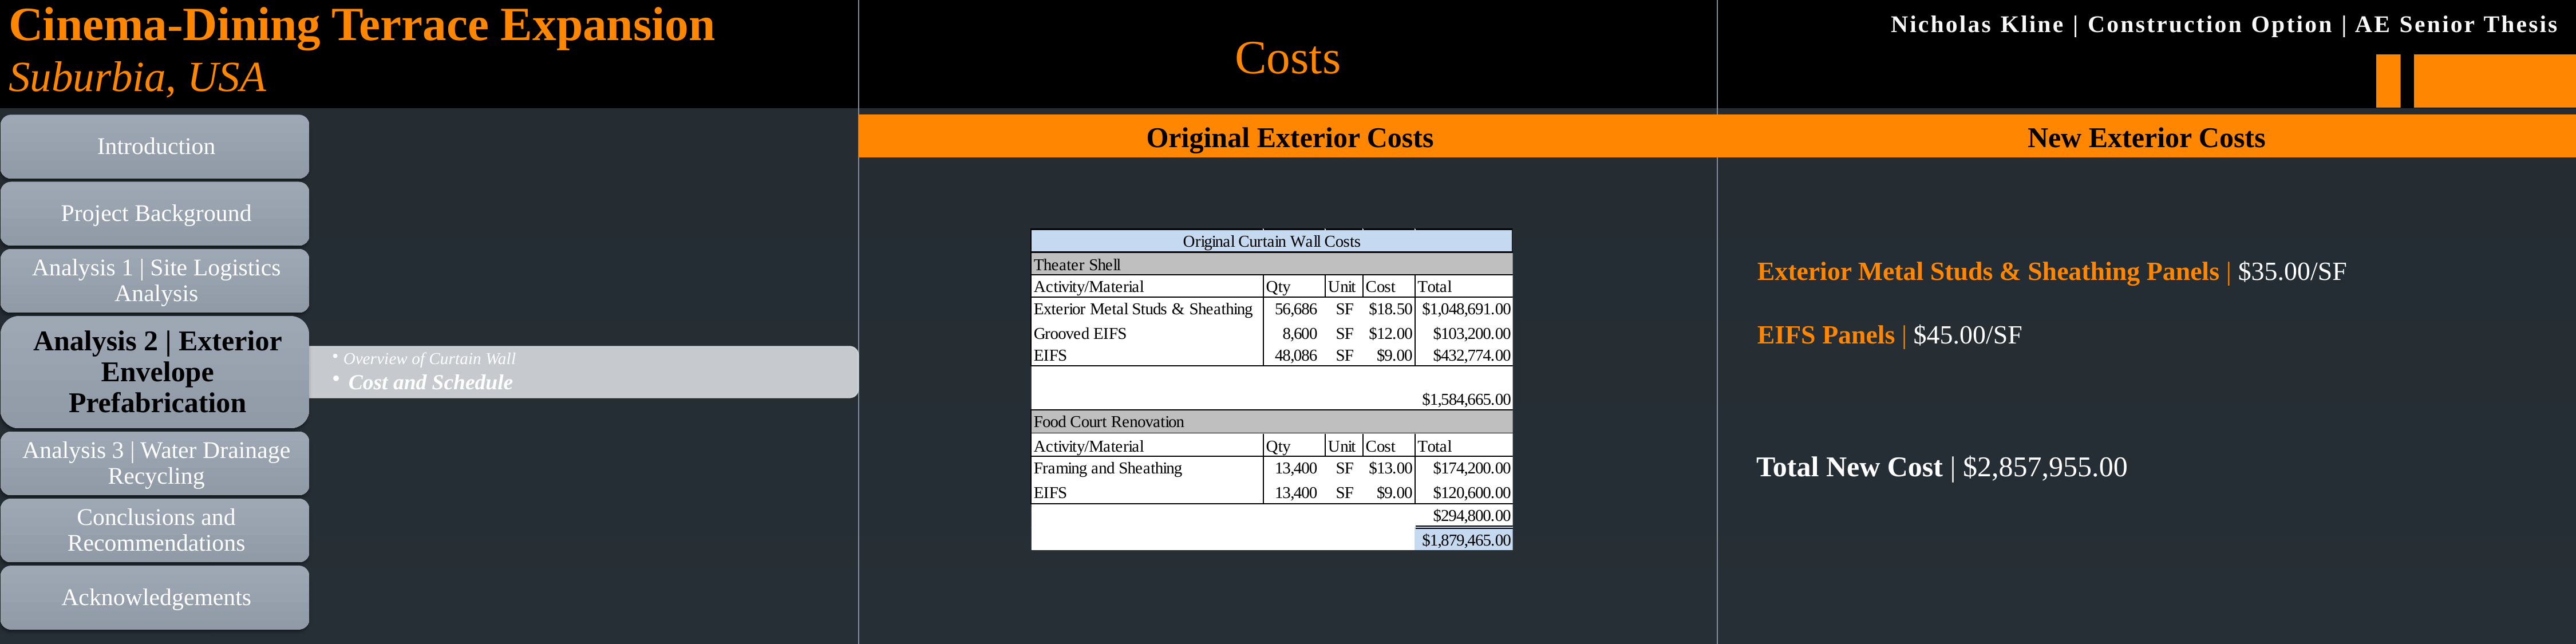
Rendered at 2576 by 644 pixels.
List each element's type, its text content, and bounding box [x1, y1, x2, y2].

text_box New Exterior Costs [1717, 114, 2576, 157]
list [0, 114, 859, 630]
picture [1030, 228, 1515, 551]
text_box Original Exterior Costs [859, 114, 1717, 157]
text_box Exterior Metal Studs & Sheathing Panels | $35.00/SF EIFS Panels | $45.00/SF [1749, 250, 2356, 353]
text_box Total New Cost | $2,857,955.00 [1748, 443, 2136, 487]
title Costs [859, 1, 1717, 108]
